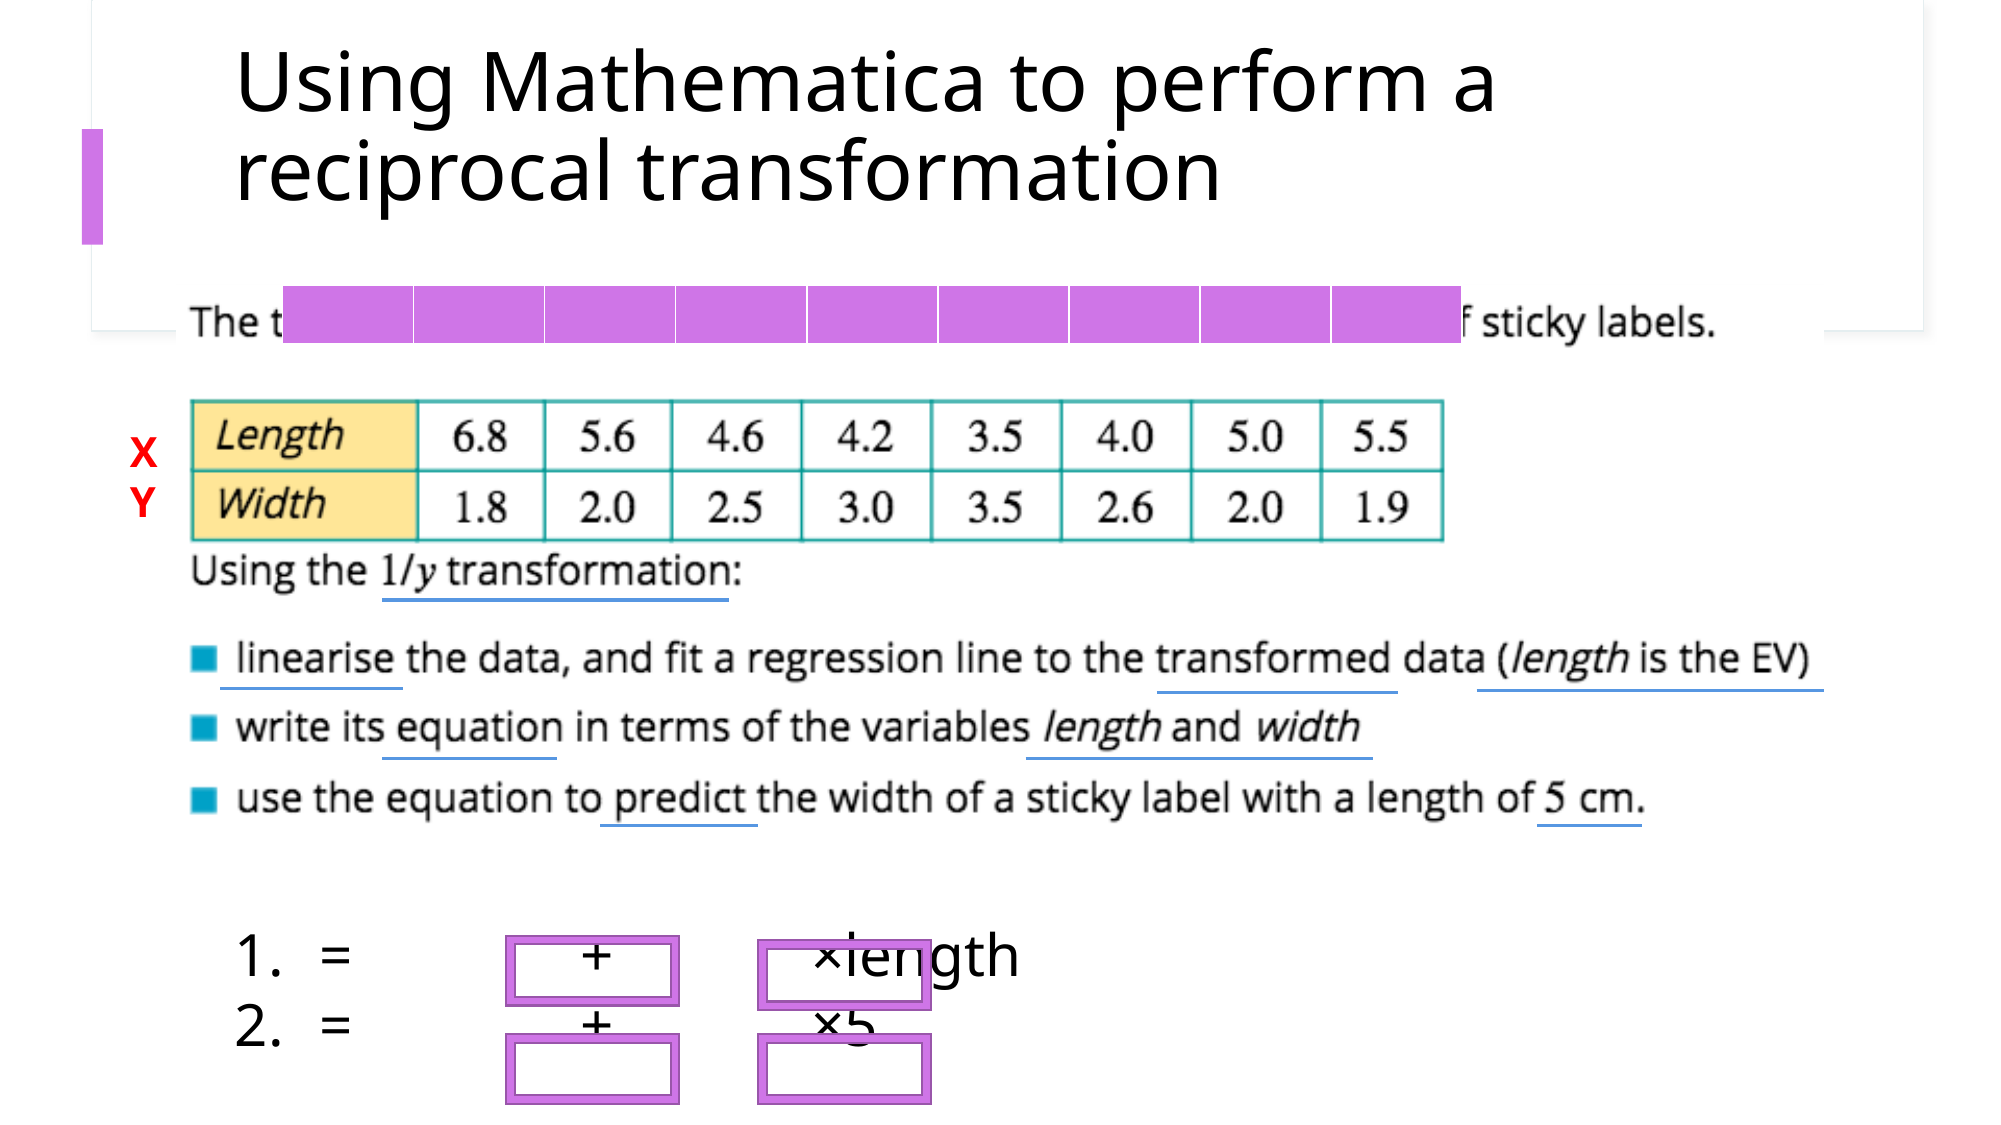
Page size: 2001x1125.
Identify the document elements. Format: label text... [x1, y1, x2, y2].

text_box [757, 939, 932, 1011]
text_box X Y [115, 418, 176, 533]
text_box [505, 935, 680, 1007]
text_box [505, 1033, 680, 1105]
text_box [757, 1033, 932, 1105]
picture [176, 283, 1824, 842]
title Using Mathematica to perform a reciprocal transformation [220, 32, 1851, 226]
